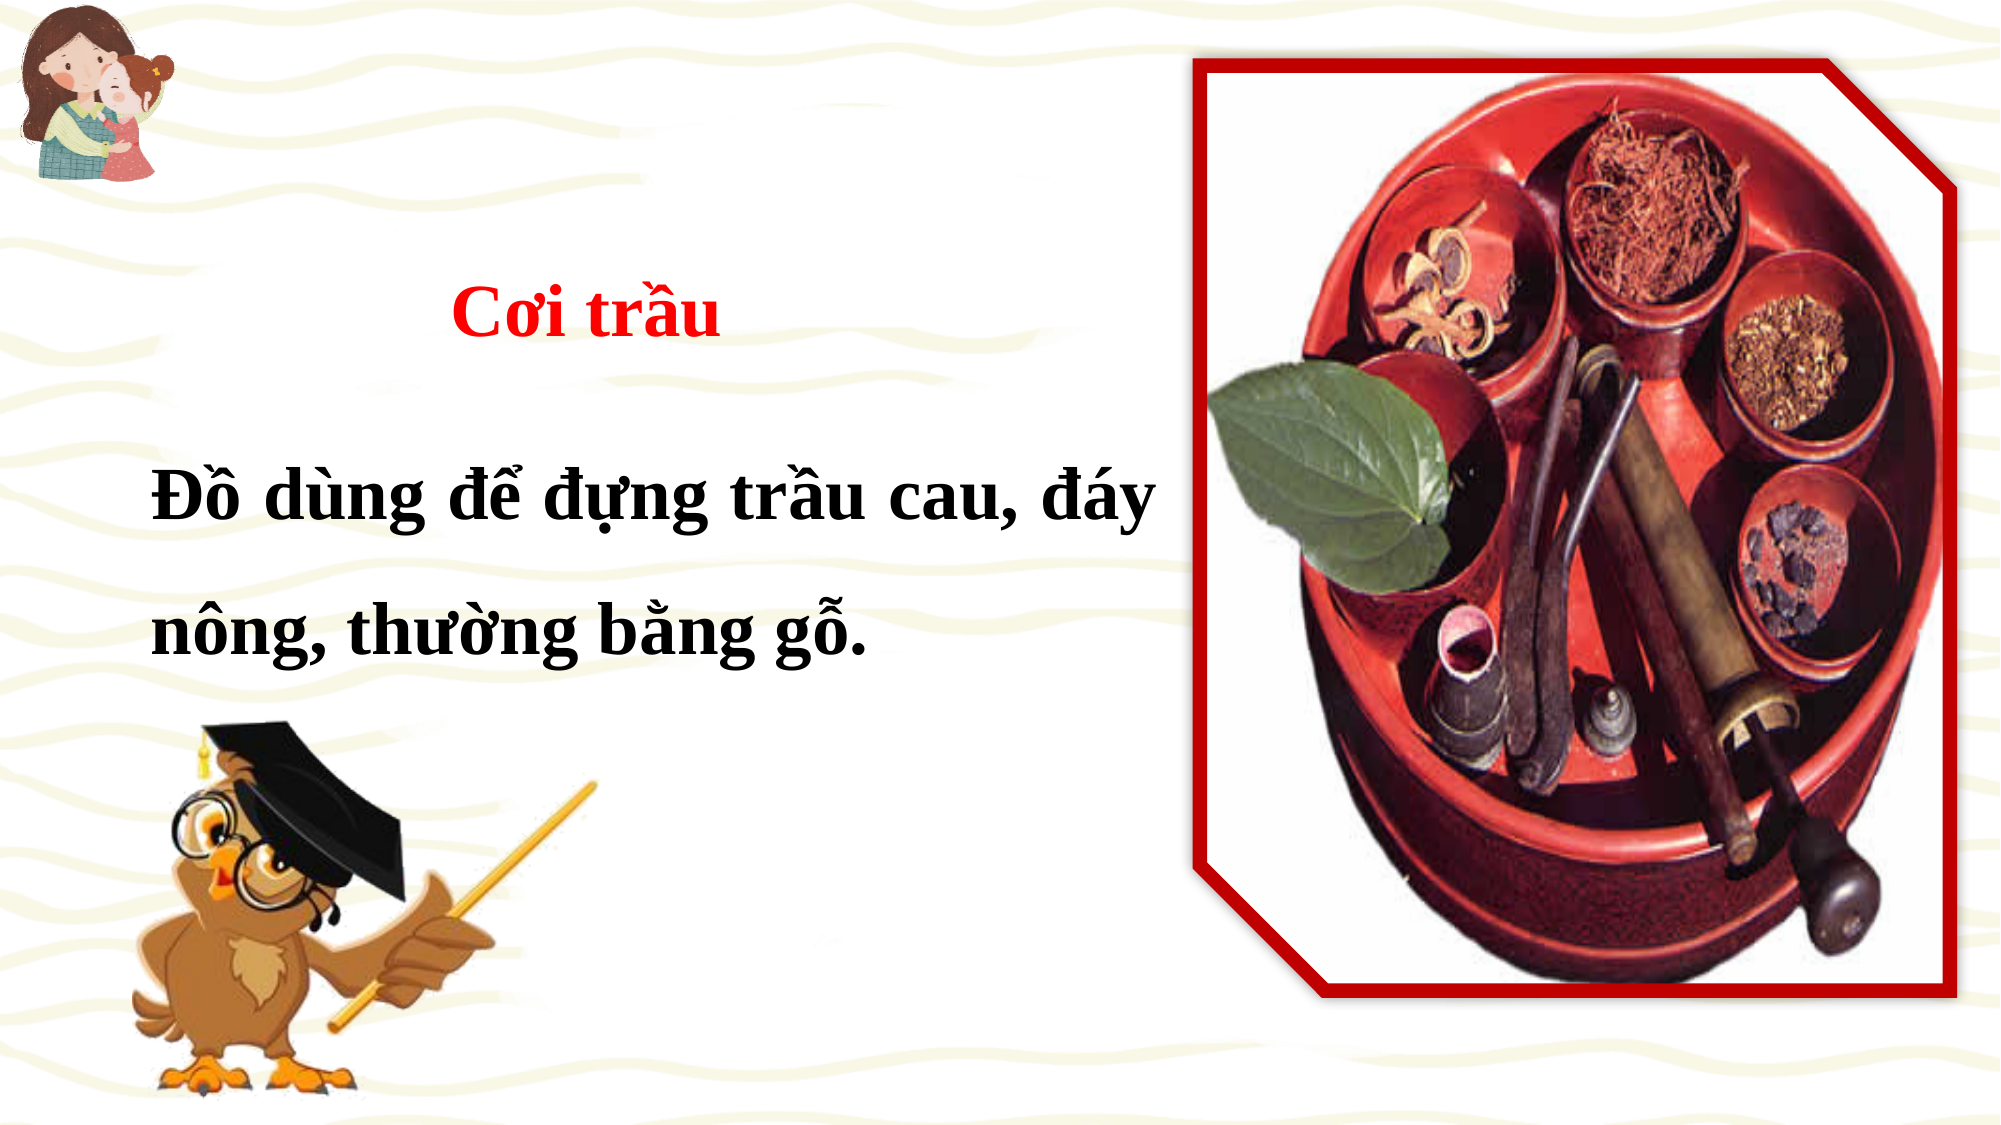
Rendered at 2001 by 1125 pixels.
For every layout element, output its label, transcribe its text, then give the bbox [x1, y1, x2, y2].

picture [0, 0, 2000, 1125]
text_box Đồ dùng để đựng trầu cau, đáy nông, thường bằng gỗ. [139, 394, 1170, 676]
text_box Cơi trầu [438, 255, 735, 357]
